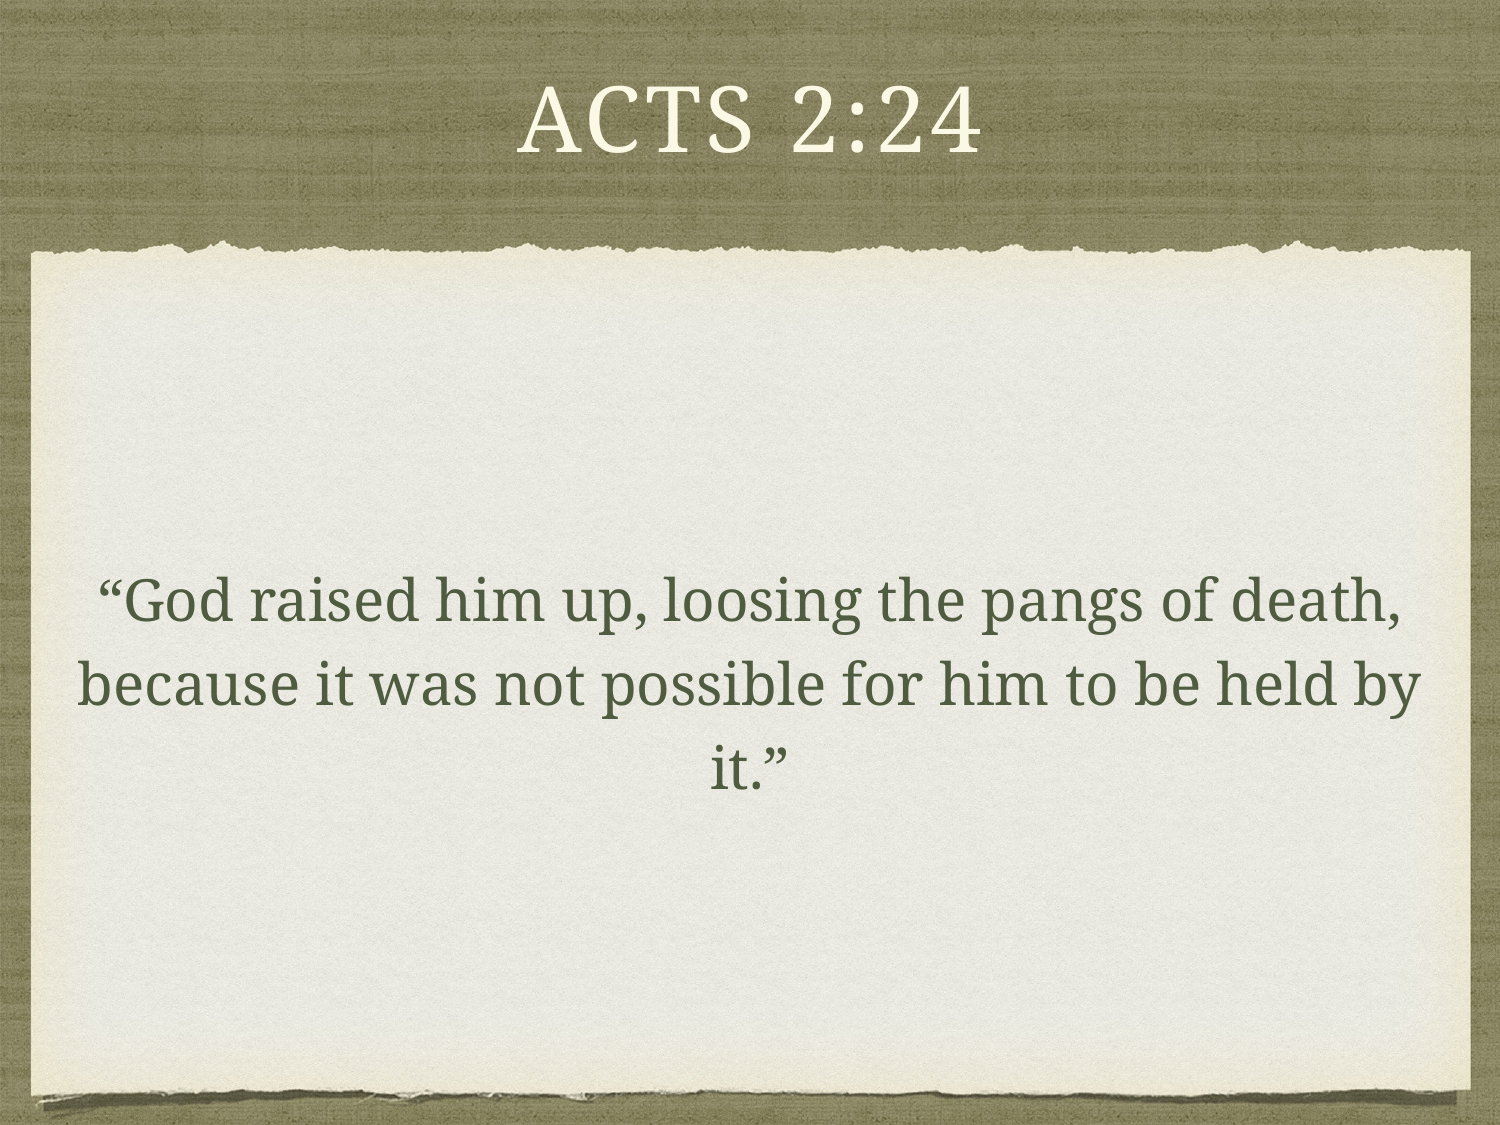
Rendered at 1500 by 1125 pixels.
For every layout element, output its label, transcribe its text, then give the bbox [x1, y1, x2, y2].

title acts 2:24 [94, 5, 1406, 241]
picture [0, 0, 1500, 1125]
list “God raised him up, loosing the pangs of death, because it was not possible for him to be held by it.” [47, 261, 1453, 1089]
